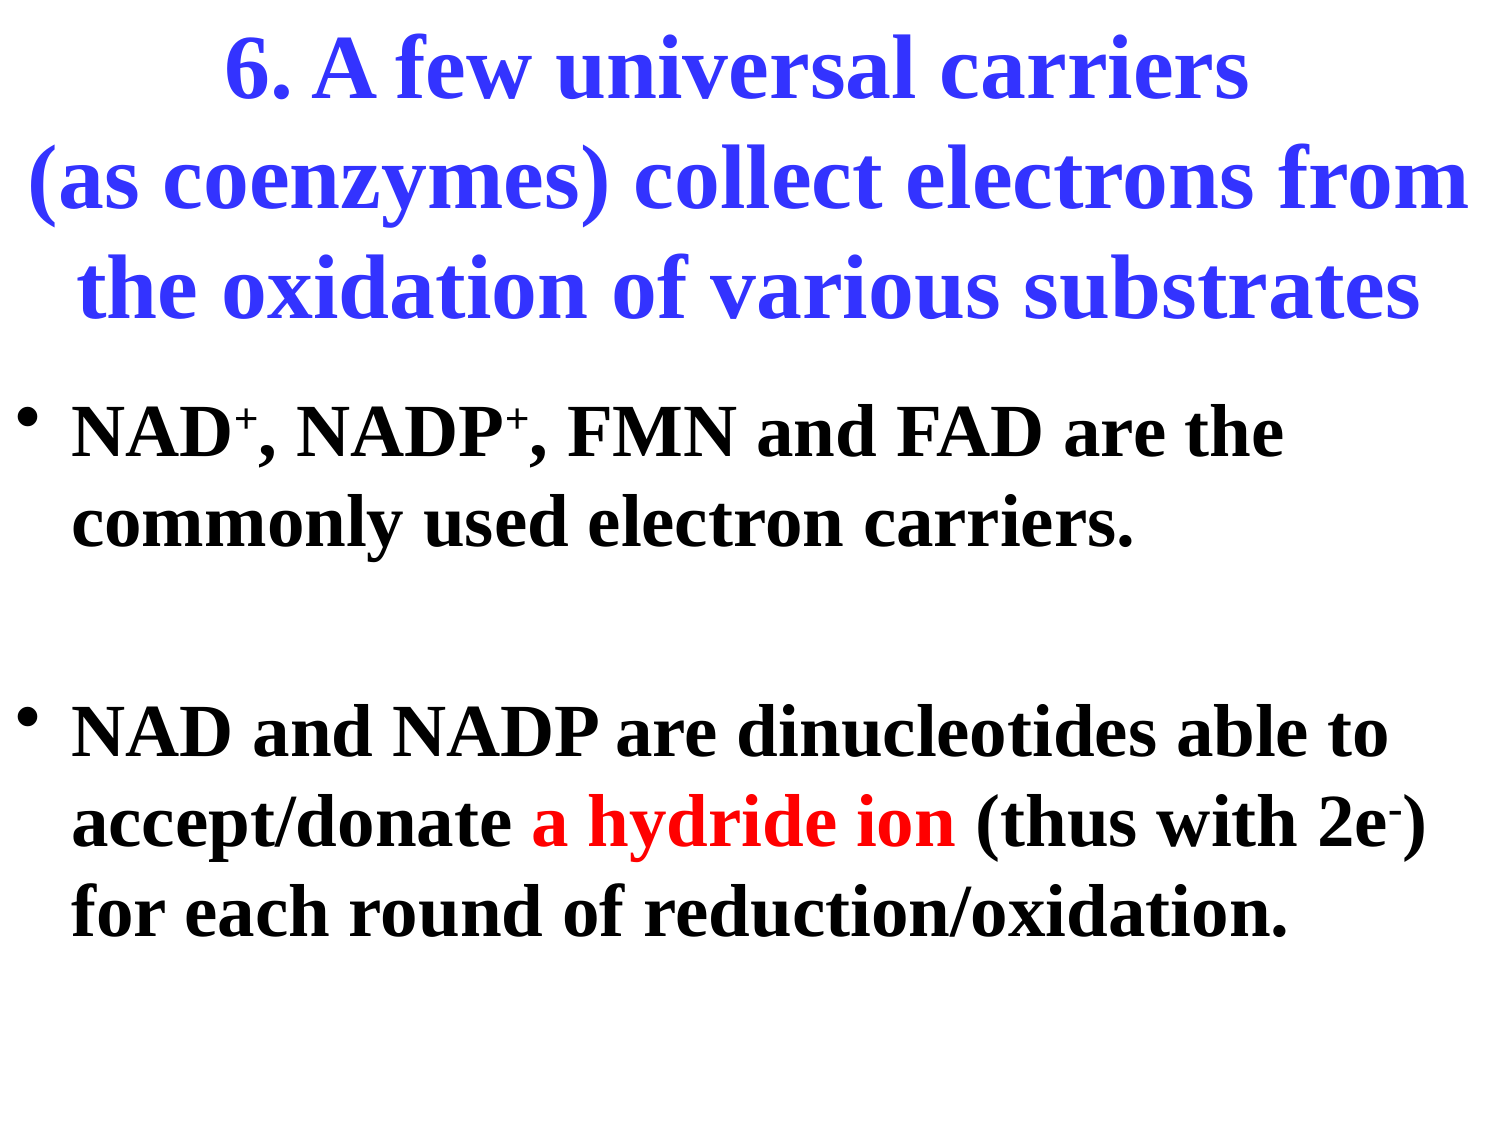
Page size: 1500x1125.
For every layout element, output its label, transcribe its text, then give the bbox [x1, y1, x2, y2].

list NAD+, NADP+, FMN and FAD are the commonly used electron carriers. NAD and NADP are dinucleotides able to accept/donate a hydride ion (thus with 2e-) for each round of reduction/oxidation. [0, 373, 1500, 1049]
title 6. A few universal carriers (as coenzymes) collect electrons from the oxidation of various substrates [0, 77, 1500, 266]
